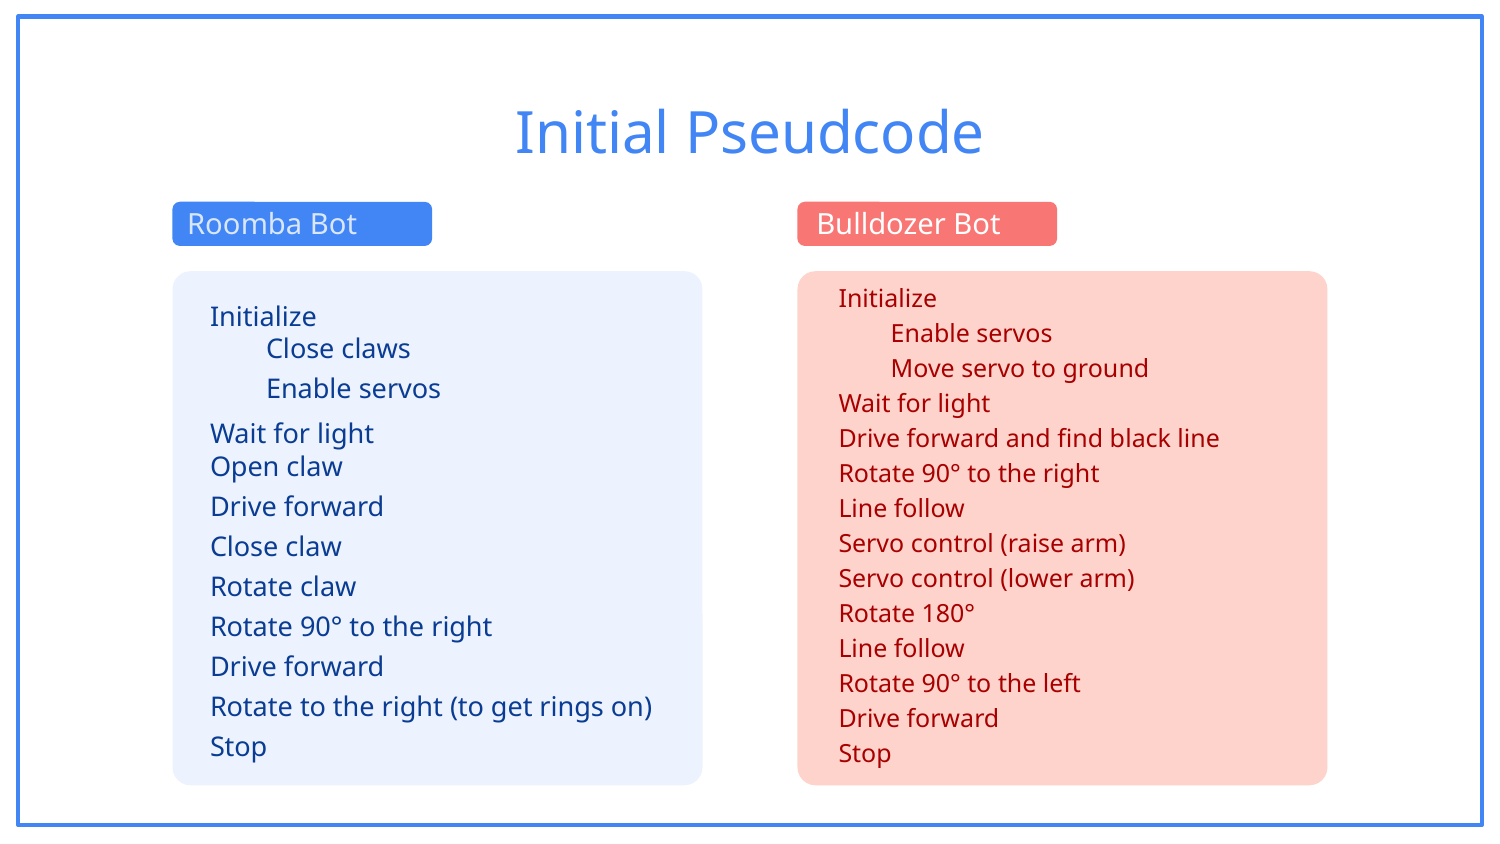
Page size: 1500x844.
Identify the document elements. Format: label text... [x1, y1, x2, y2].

text_box [795, 269, 1330, 788]
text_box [161, 198, 433, 250]
text_box Initialize Enable servos Move servo to ground Wait for light Drive forward and find black line Rotate 90° to the right Line follow Servo control (raise arm) Servo control (lower arm) Rotate 180° Line follow Rotate 90° to the left Drive forward Stop [823, 275, 1305, 775]
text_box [786, 198, 1058, 250]
text_box Initial Pseudcode [161, 80, 1339, 181]
text_box [16, 14, 1484, 827]
text_box Initialize Close claws Enable servos Wait for light Open claw Drive forward Close claw Rotate claw Rotate 90° to the right Drive forward Rotate to the right (to get rings on) Stop [195, 291, 676, 769]
